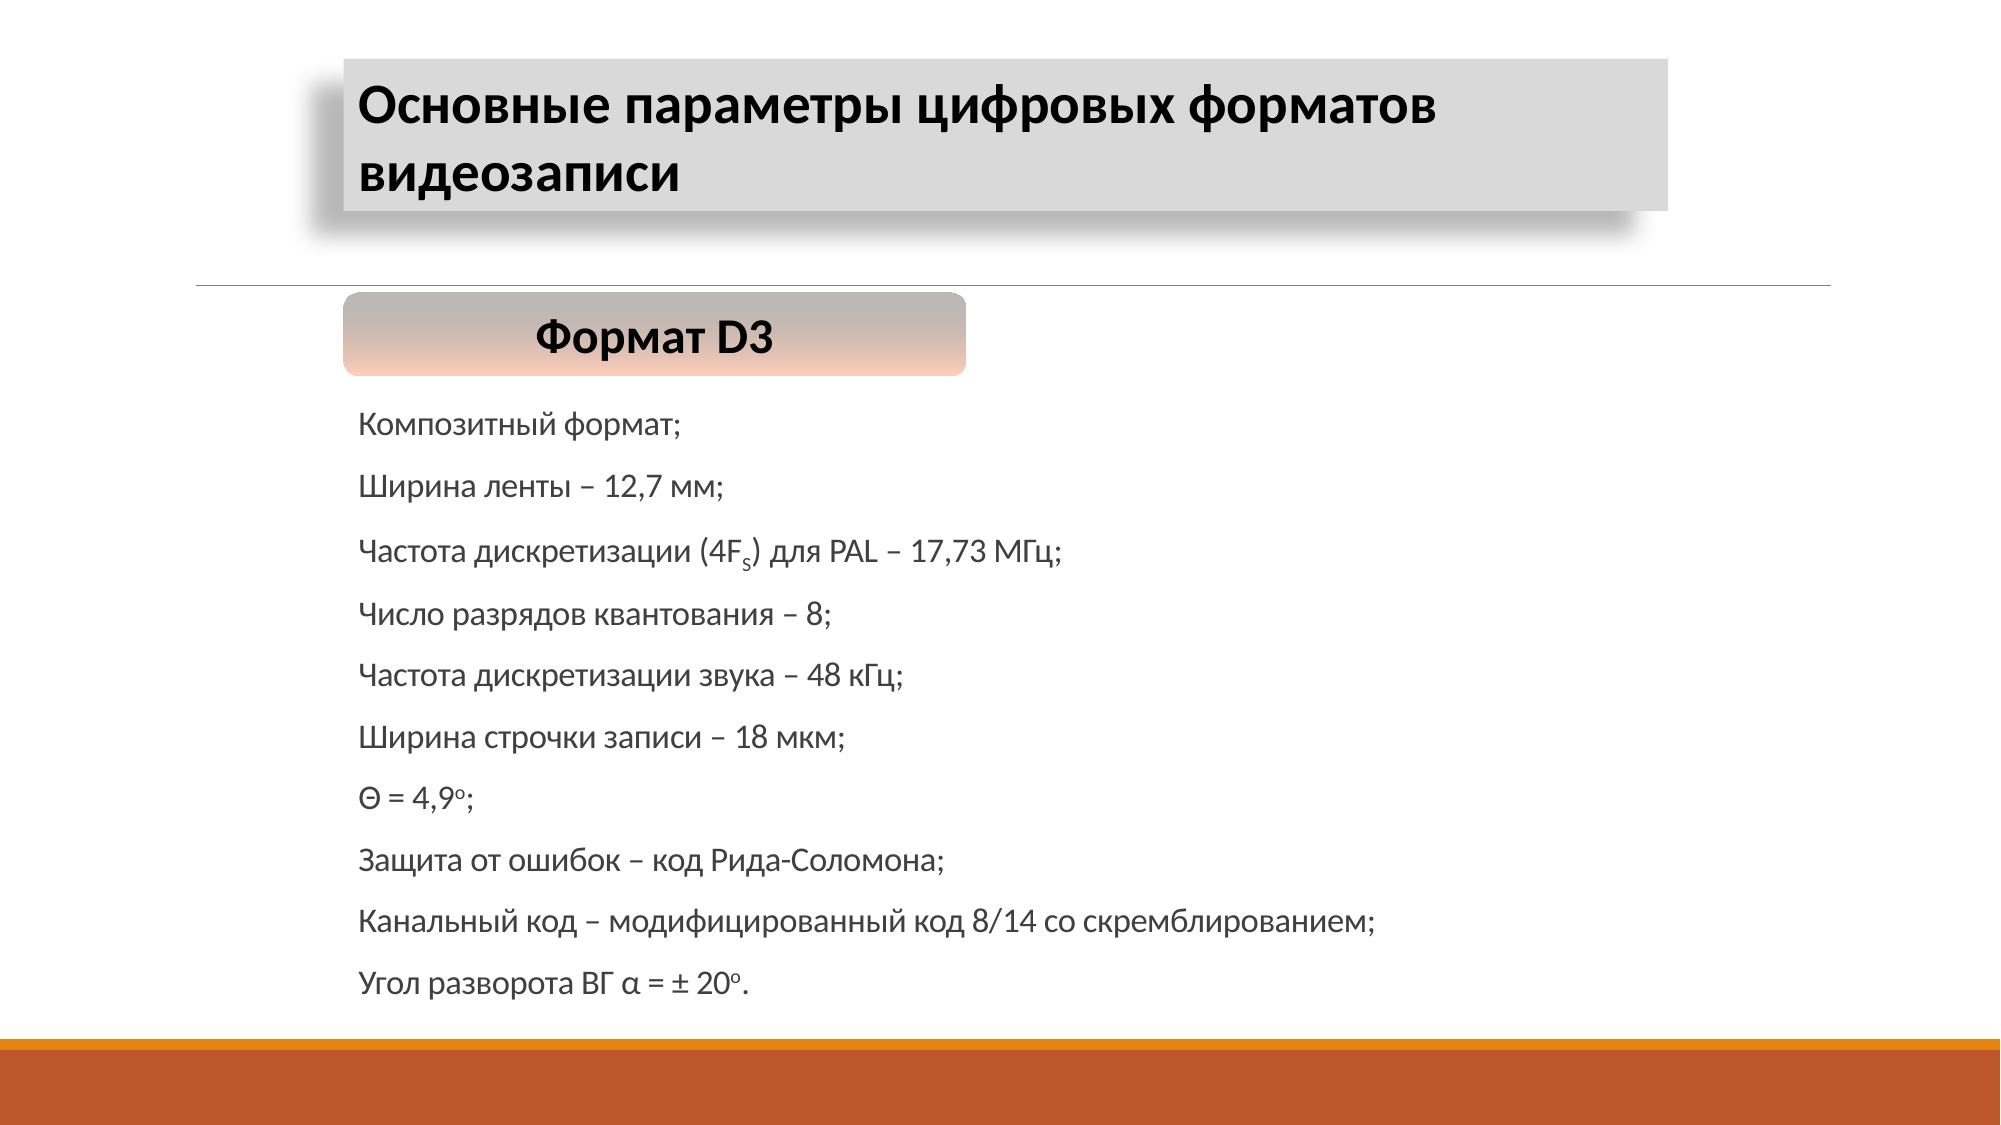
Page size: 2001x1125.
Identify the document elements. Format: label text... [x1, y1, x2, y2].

text_box Формат D3 [342, 291, 967, 377]
text_box Основные параметры цифровых форматов видеозаписи [343, 58, 1668, 211]
text_box [1046, 363, 1645, 1055]
list Композитный формат; Ширина ленты – 12,7 мм; Частота дискретизации (4FS) для PAL – 17,73 МГц; Число разрядов квантования – 8; Частота дискретизации звука – 48 кГц; Ширина строчки записи – 18 мкм; Θ = 4,9о; Защита от ошибок – код Рида-Соломона; Канальный код – модифицированный код 8/14 со скремблированием; Угол разворота ВГ α = ± 20о. [343, 398, 1046, 1020]
